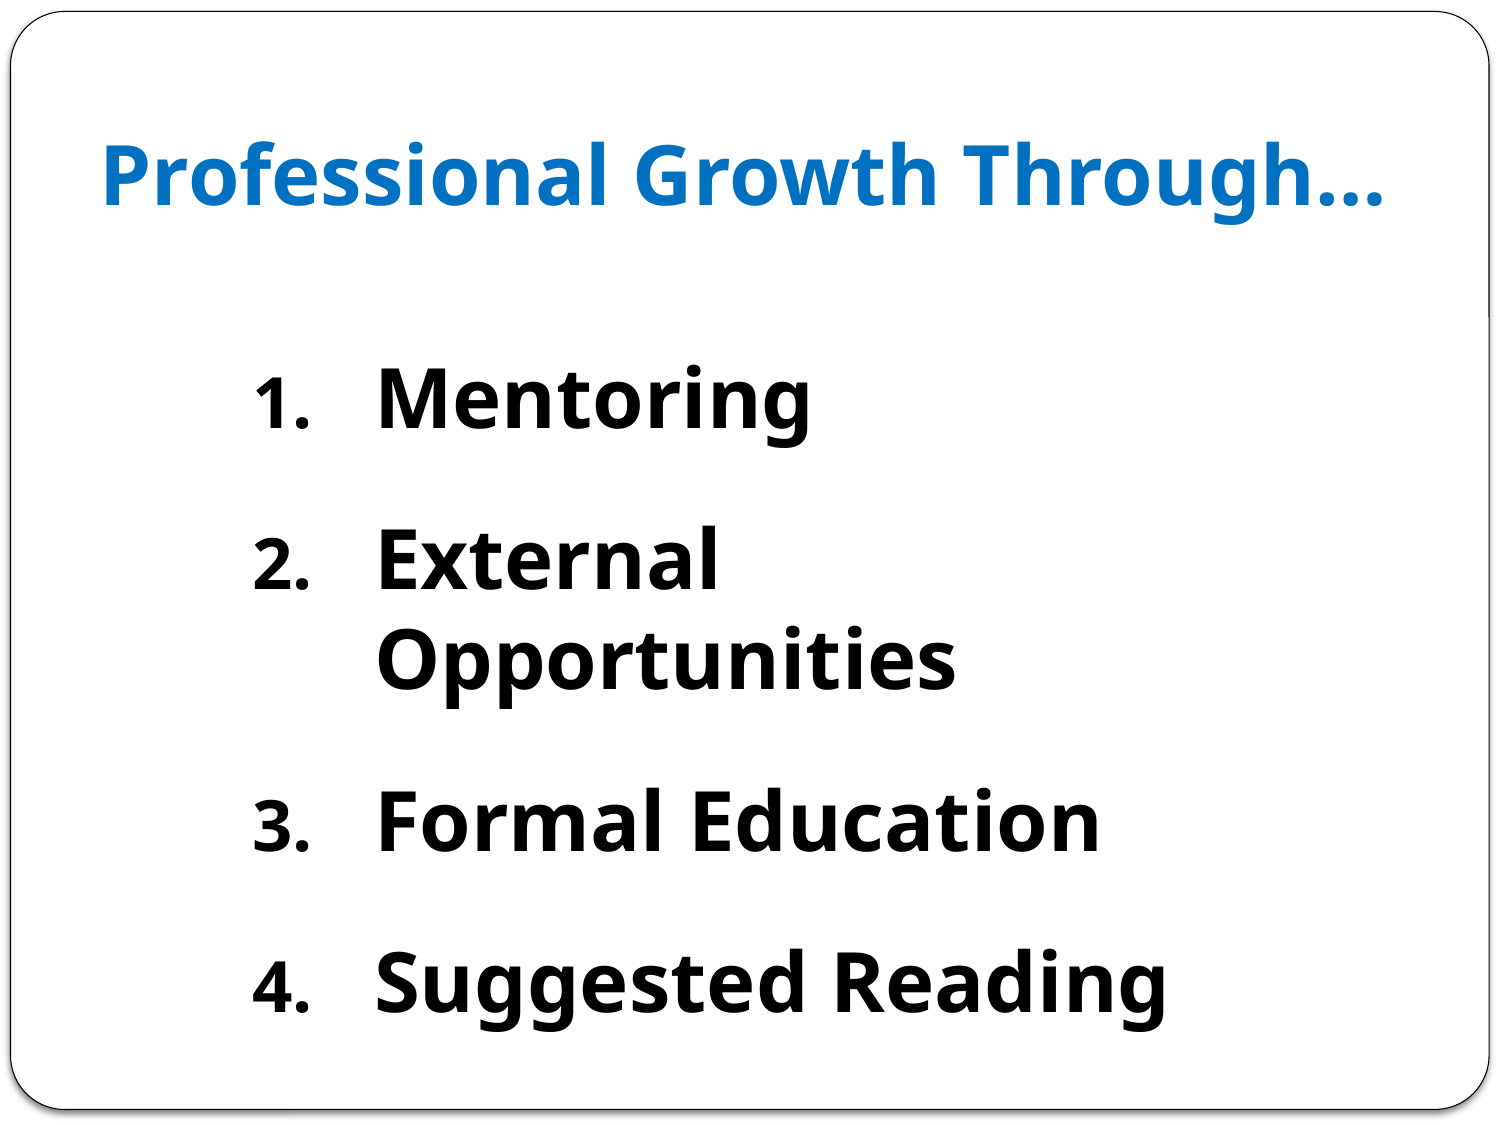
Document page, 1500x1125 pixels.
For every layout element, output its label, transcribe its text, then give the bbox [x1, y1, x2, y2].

list Mentoring External Opportunities Formal Education Suggested Reading [237, 337, 1275, 1125]
title Professional Growth Through… [62, 50, 1425, 238]
